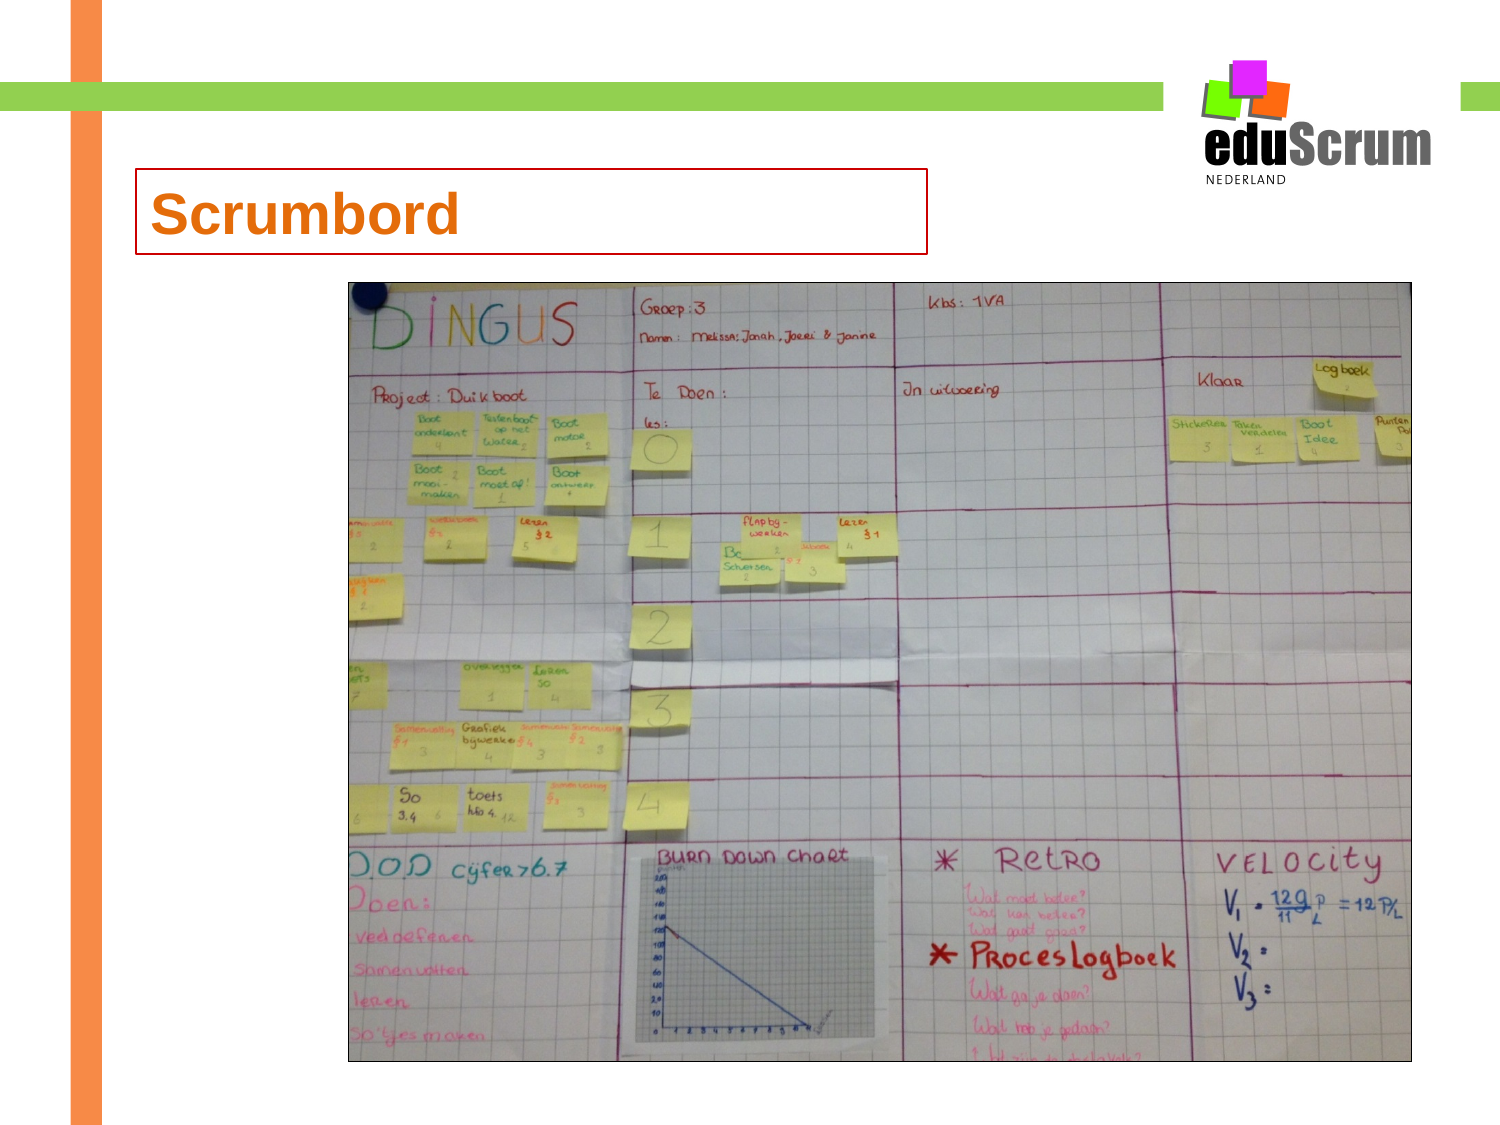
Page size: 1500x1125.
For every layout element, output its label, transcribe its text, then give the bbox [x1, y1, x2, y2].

text_box [0, 82, 1158, 111]
text_box [70, 0, 102, 82]
text_box [1466, 82, 1500, 111]
picture [1163, 54, 1461, 193]
picture [348, 281, 1412, 1062]
text_box Scrumbord [135, 169, 928, 254]
text_box [70, 111, 102, 1125]
